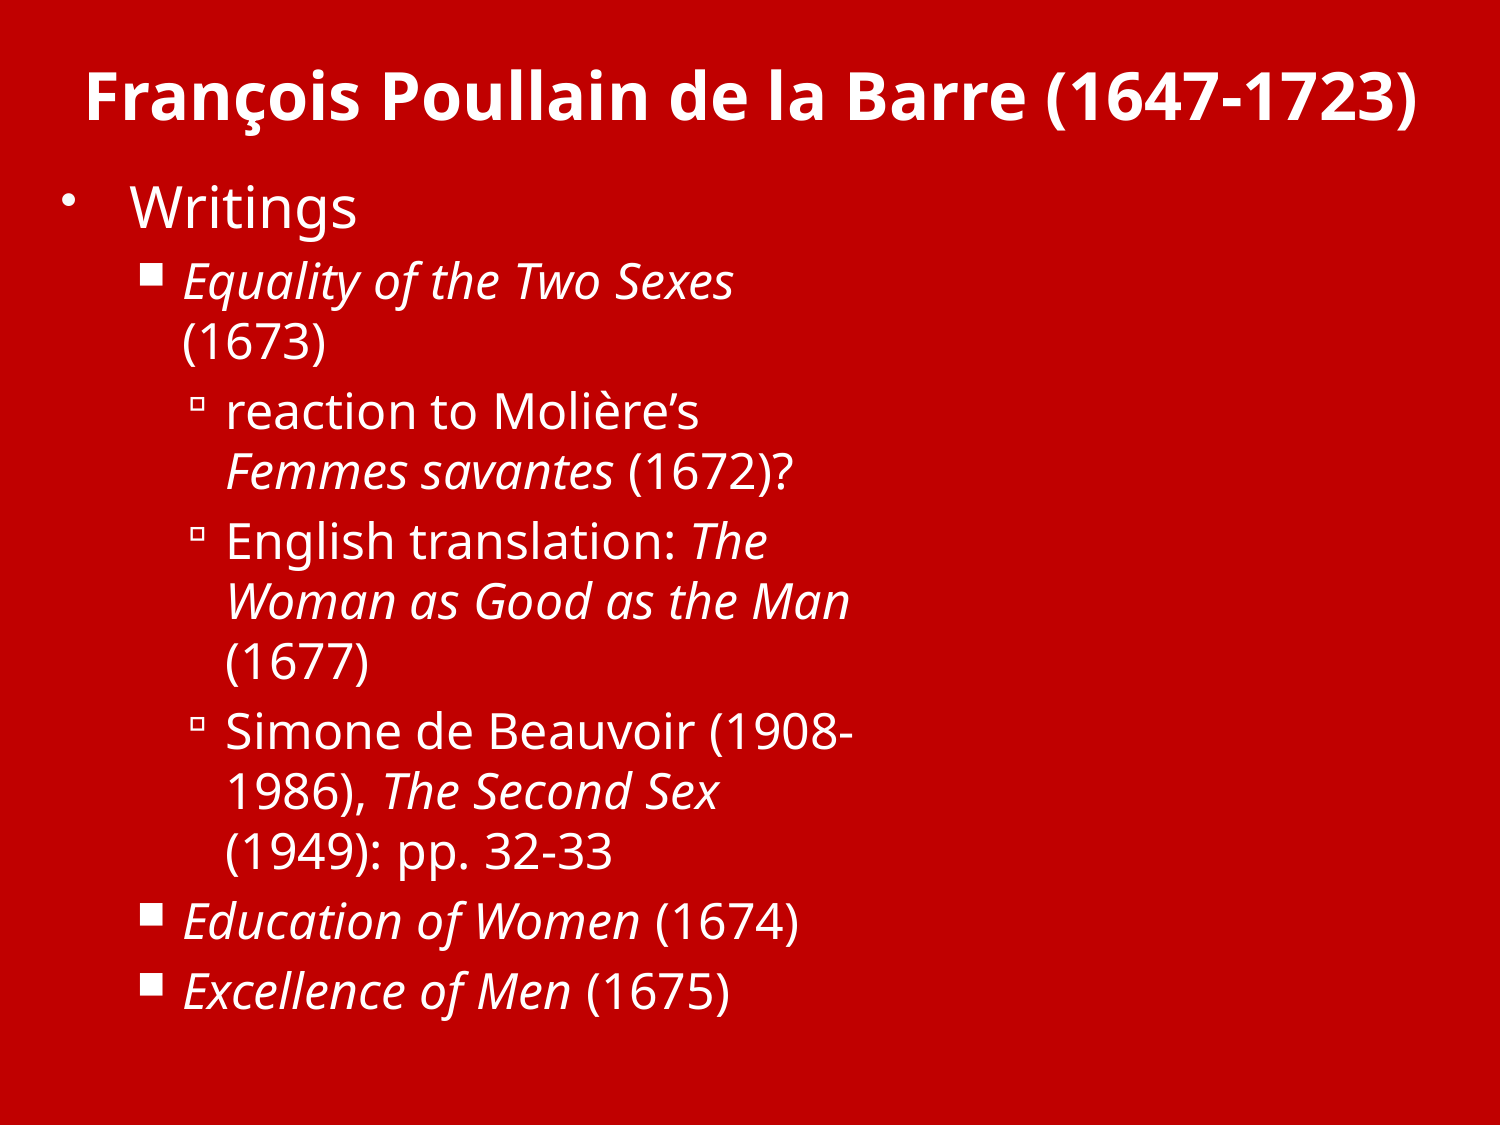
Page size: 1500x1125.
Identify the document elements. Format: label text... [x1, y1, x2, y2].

list Writings Equality of the Two Sexes (1673) reaction to Molière’s Femmes savantes (1672)? English translation: The Woman as Good as the Man (1677) Simone de Beauvoir (1908-1986), The Second Sex (1949): pp. 32-33 Education of Women (1674) Excellence of Men (1675) [24, 162, 875, 1075]
title François Poullain de la Barre (1647-1723) [24, 12, 1479, 175]
